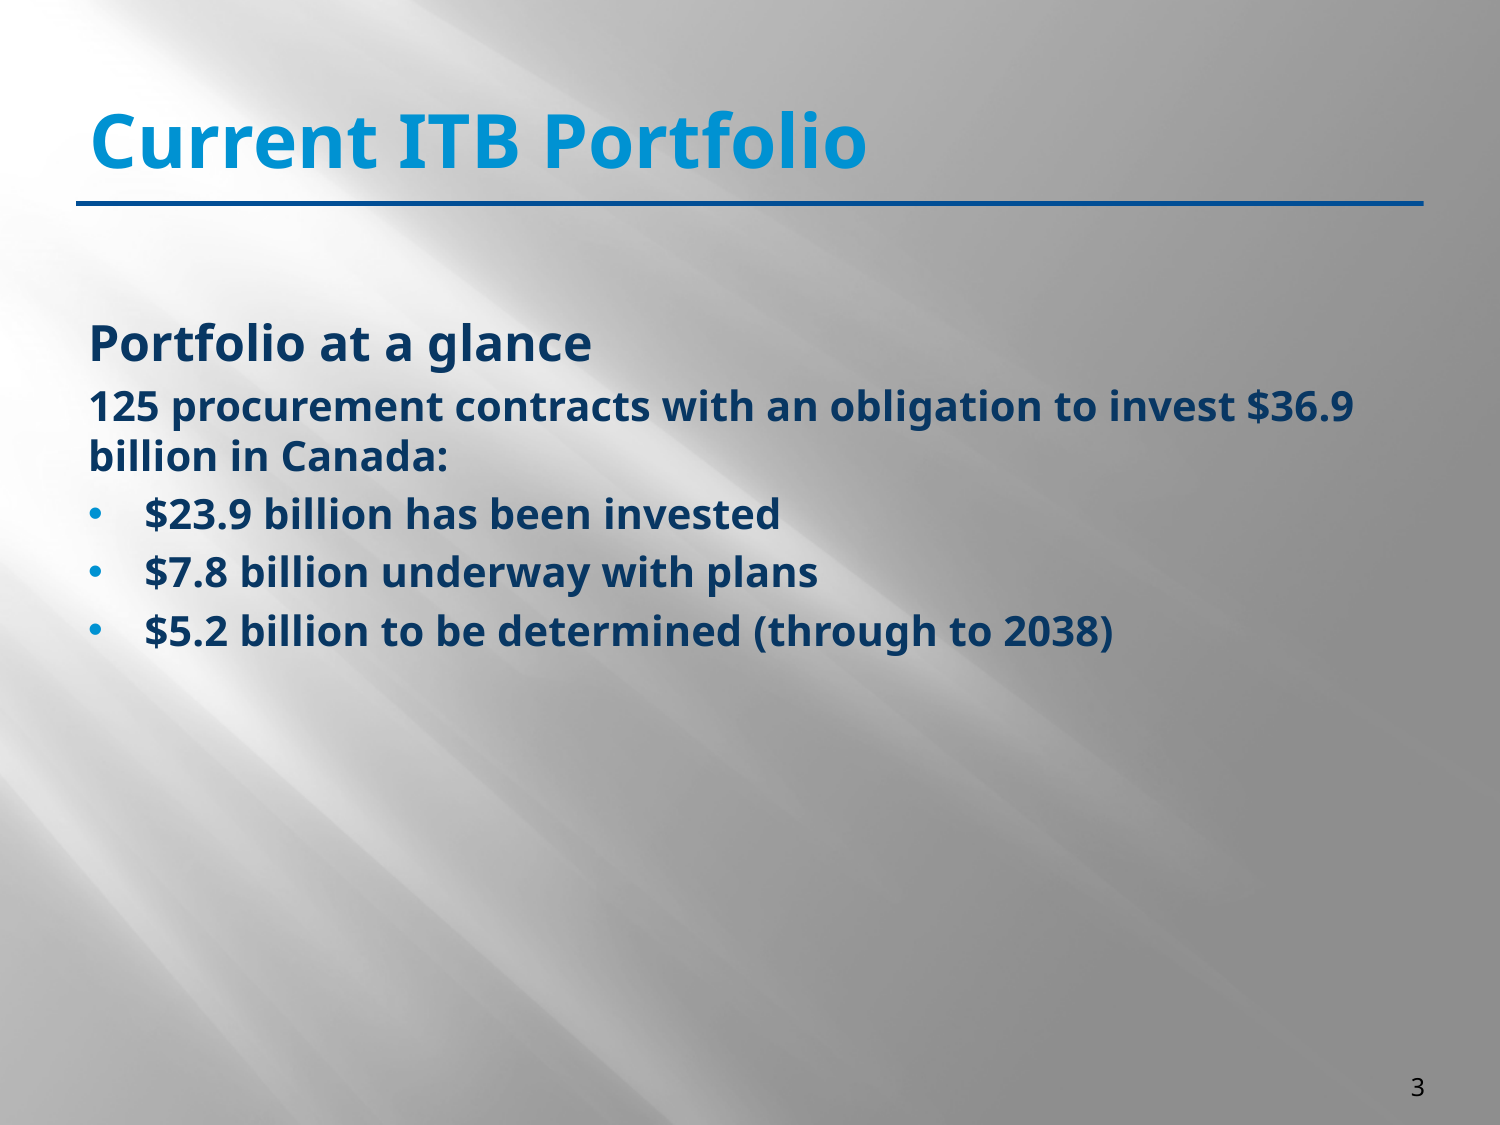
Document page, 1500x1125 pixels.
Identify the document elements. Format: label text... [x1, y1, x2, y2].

title Current ITB Portfolio [75, 45, 1425, 233]
list Portfolio at a glance 125 procurement contracts with an obligation to invest $36.9 billion in Canada: $23.9 billion has been invested $7.8 billion underway with plans $5.2 billion to be determined (through to 2038) [73, 243, 1424, 811]
picture [76, 201, 1424, 206]
slide_number 3 [1299, 1052, 1425, 1113]
